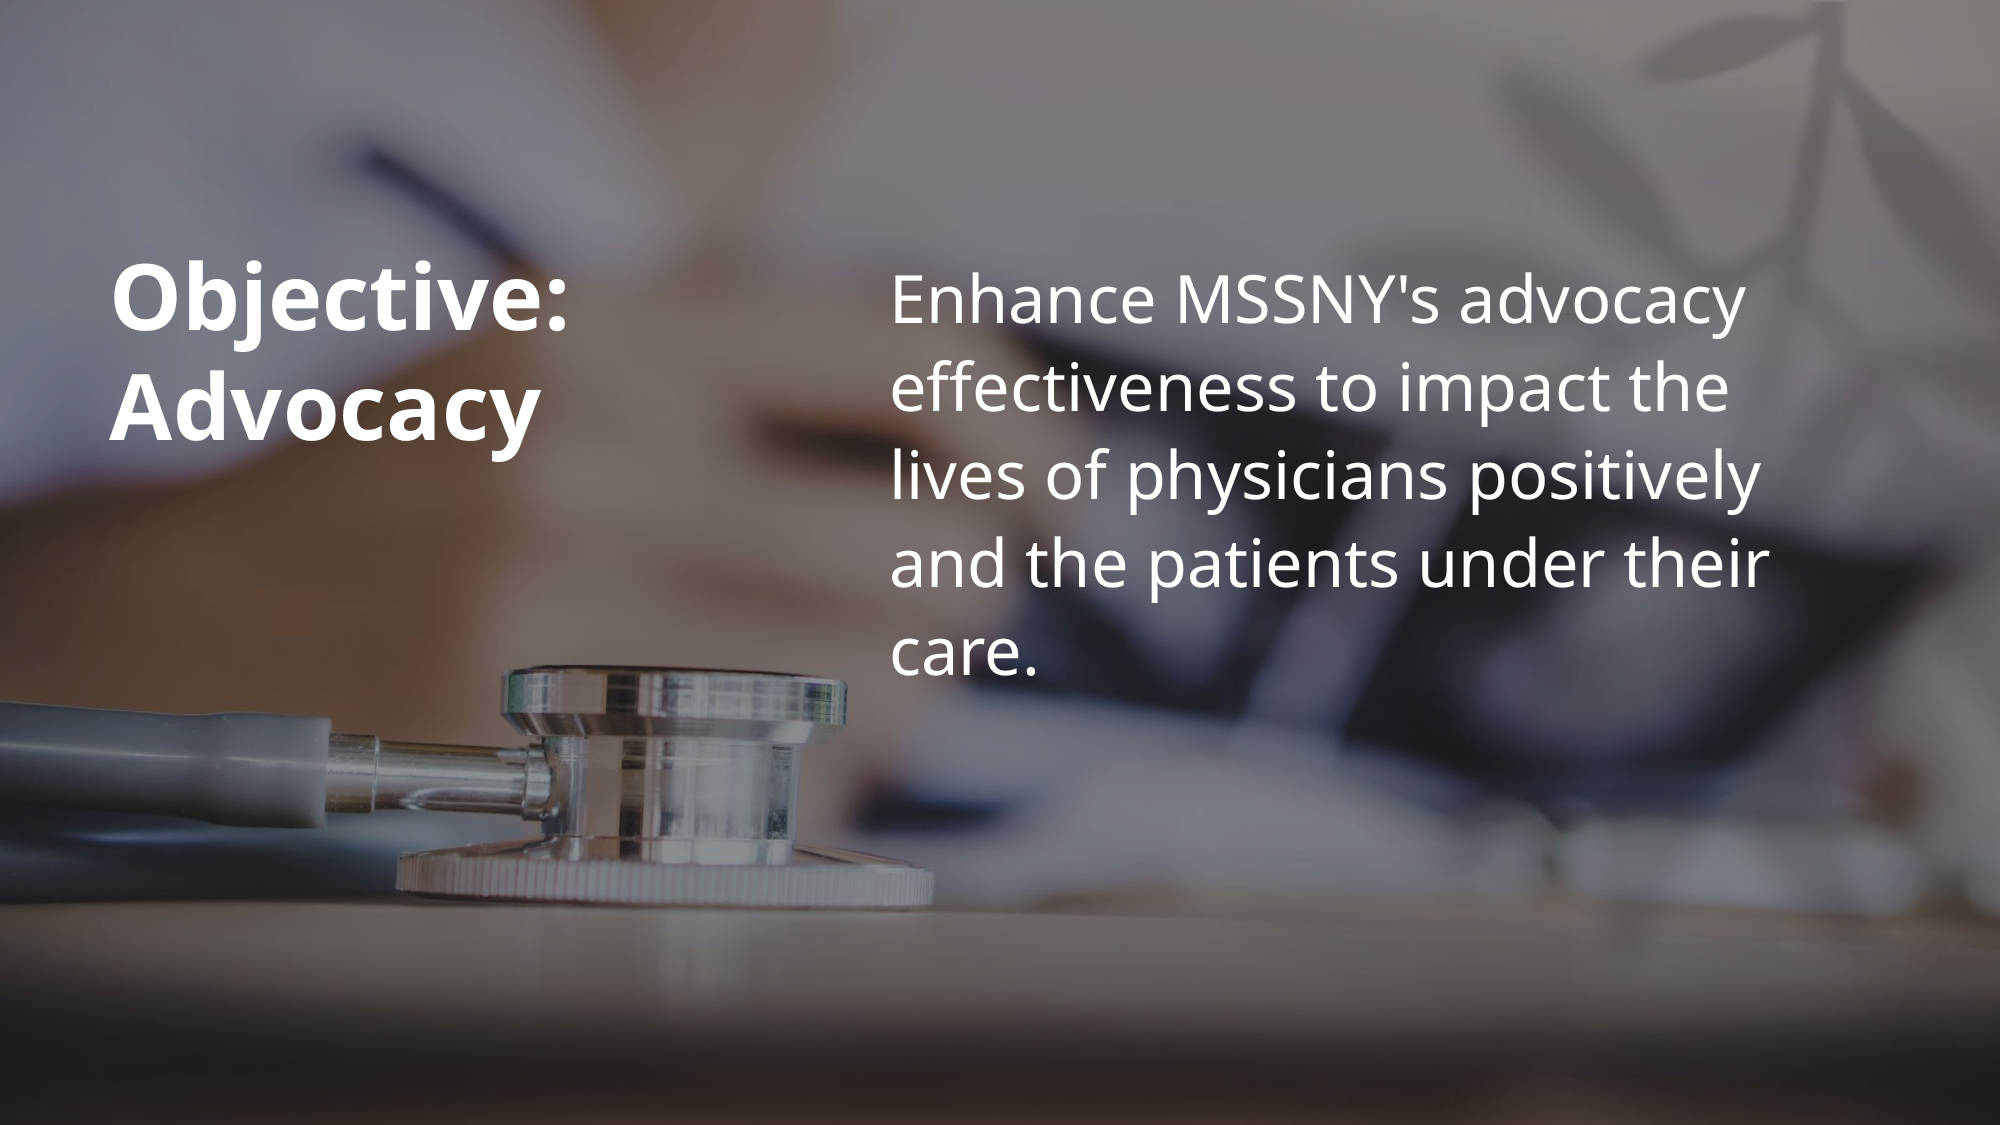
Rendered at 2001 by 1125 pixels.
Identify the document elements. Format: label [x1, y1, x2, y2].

picture [0, 0, 1140, 1125]
text_box [1140, 0, 2000, 1125]
